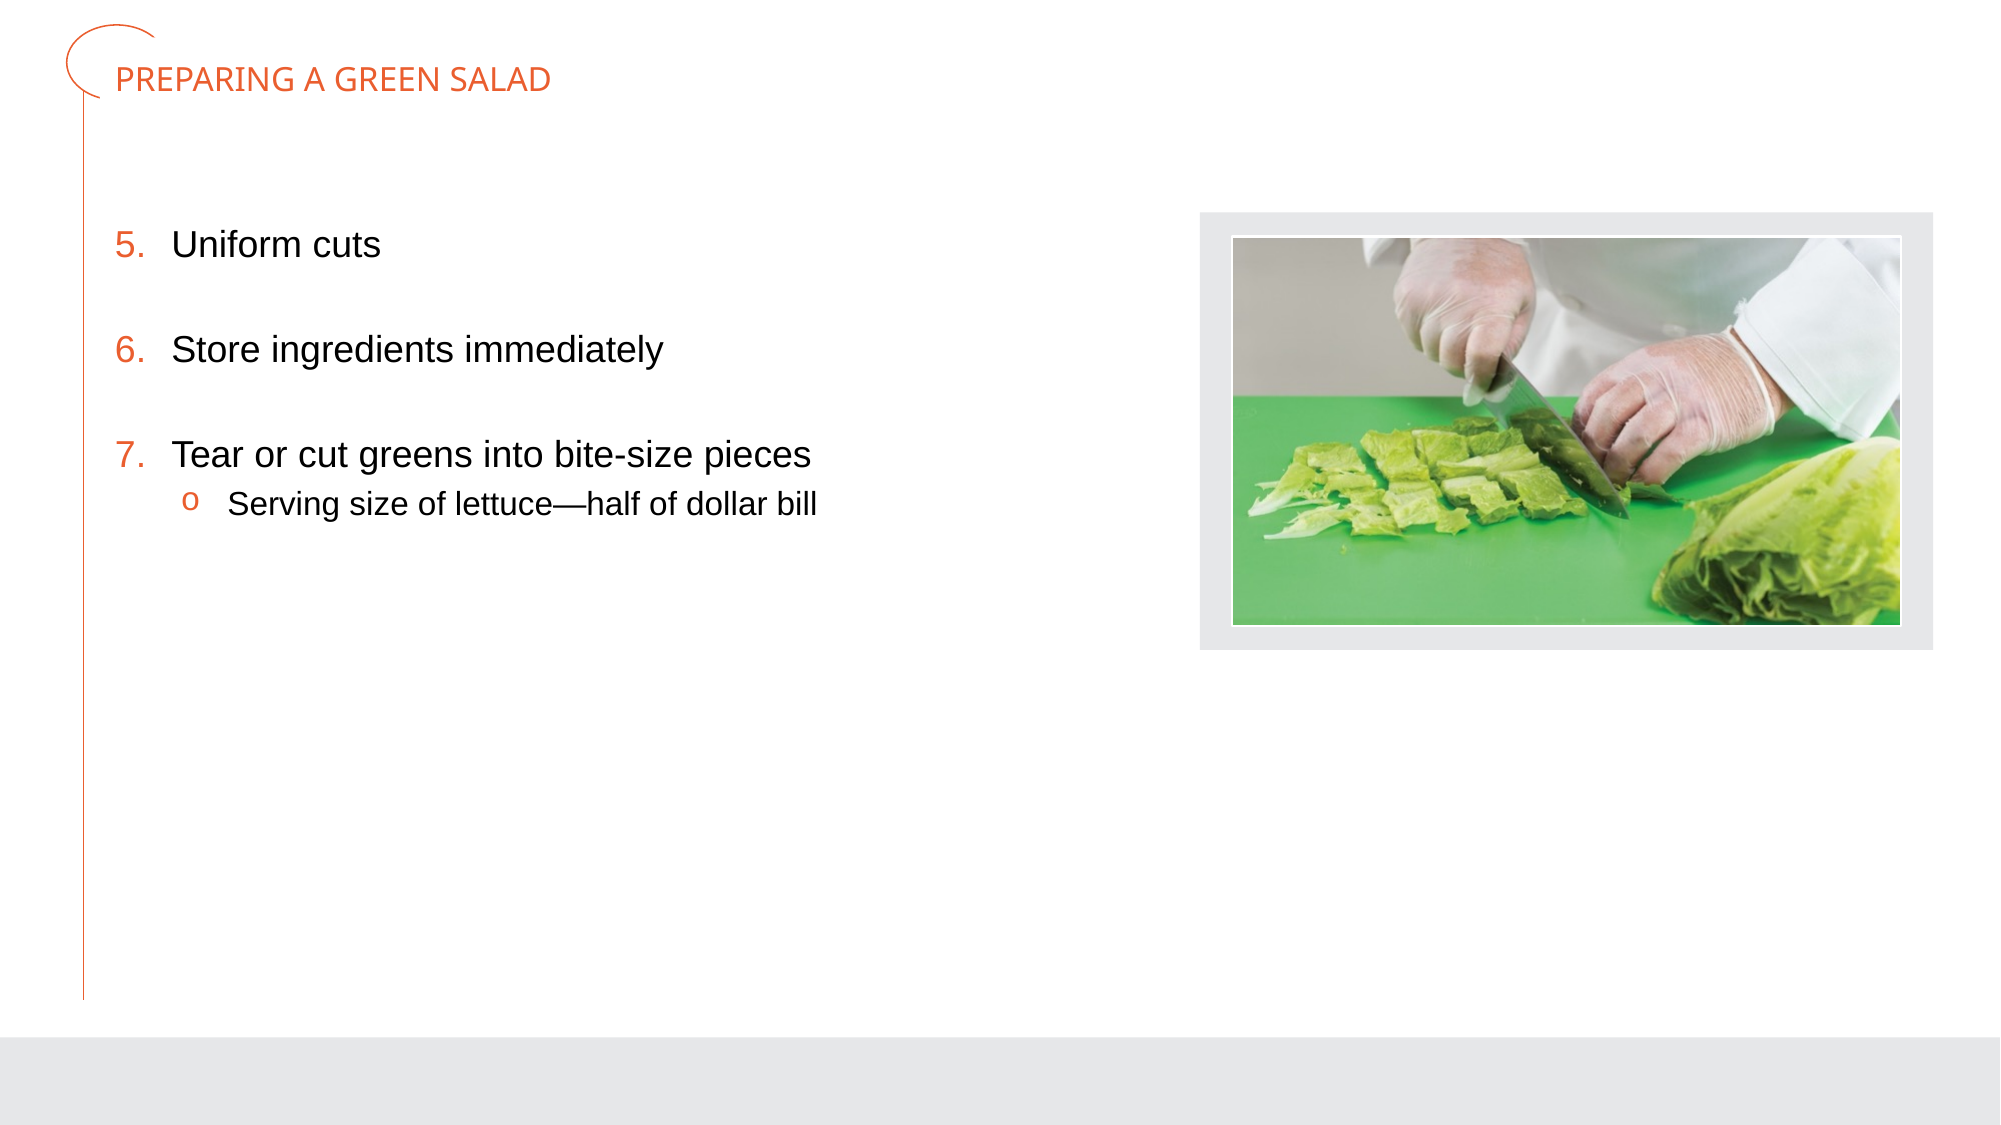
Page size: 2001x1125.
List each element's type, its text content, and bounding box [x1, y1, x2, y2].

picture [1233, 237, 1901, 626]
title PREPARING A GREEN SALAD [99, 45, 1900, 125]
list Uniform cuts Store ingredients immediately Tear or cut greens into bite-size pieces Serving size of lettuce—half of dollar bill [99, 212, 1167, 1000]
